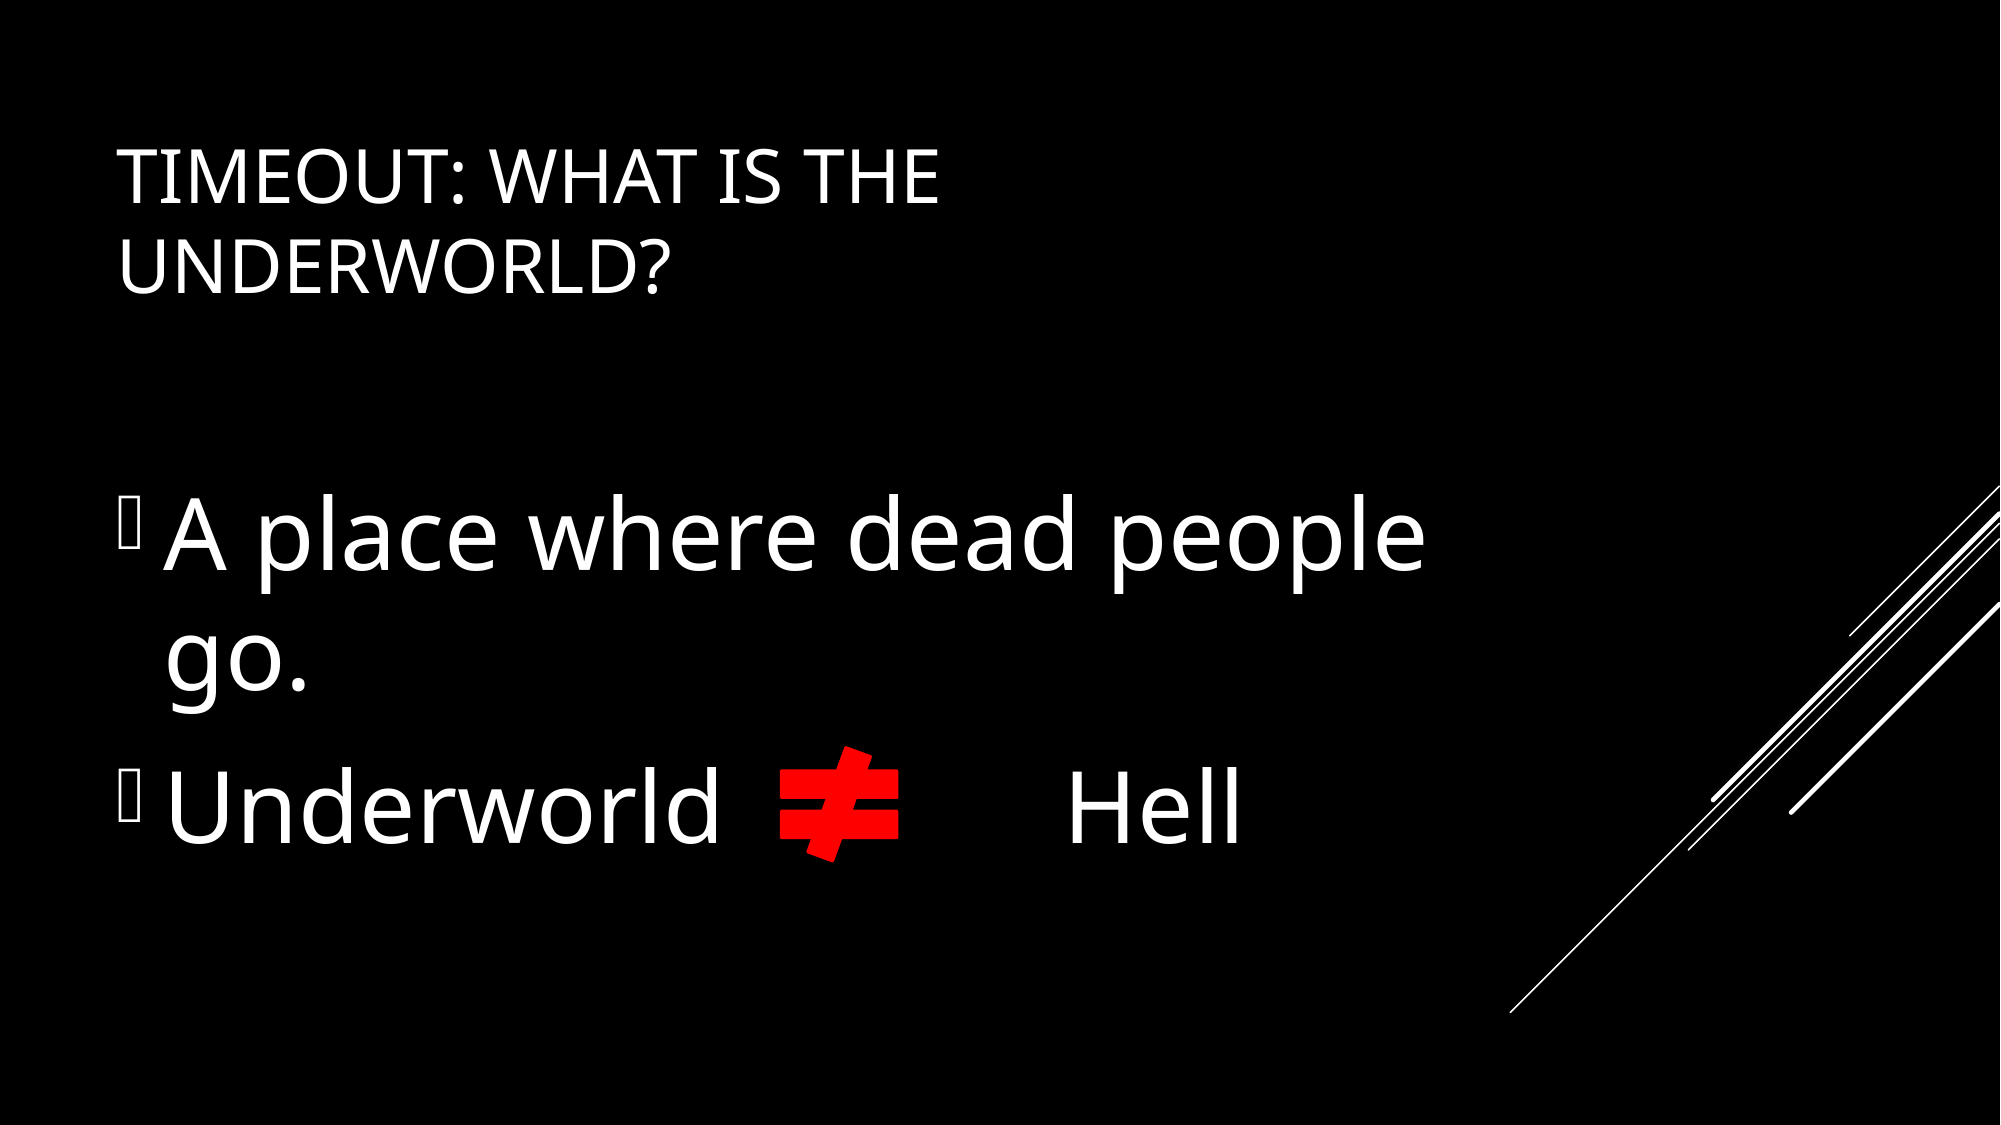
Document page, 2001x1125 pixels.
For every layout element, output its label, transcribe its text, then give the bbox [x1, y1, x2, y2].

text_box [779, 746, 899, 863]
list A place where dead people go. Underworld Hell [101, 323, 1502, 1011]
title Timeout: What is the underworld? [101, 94, 1502, 323]
